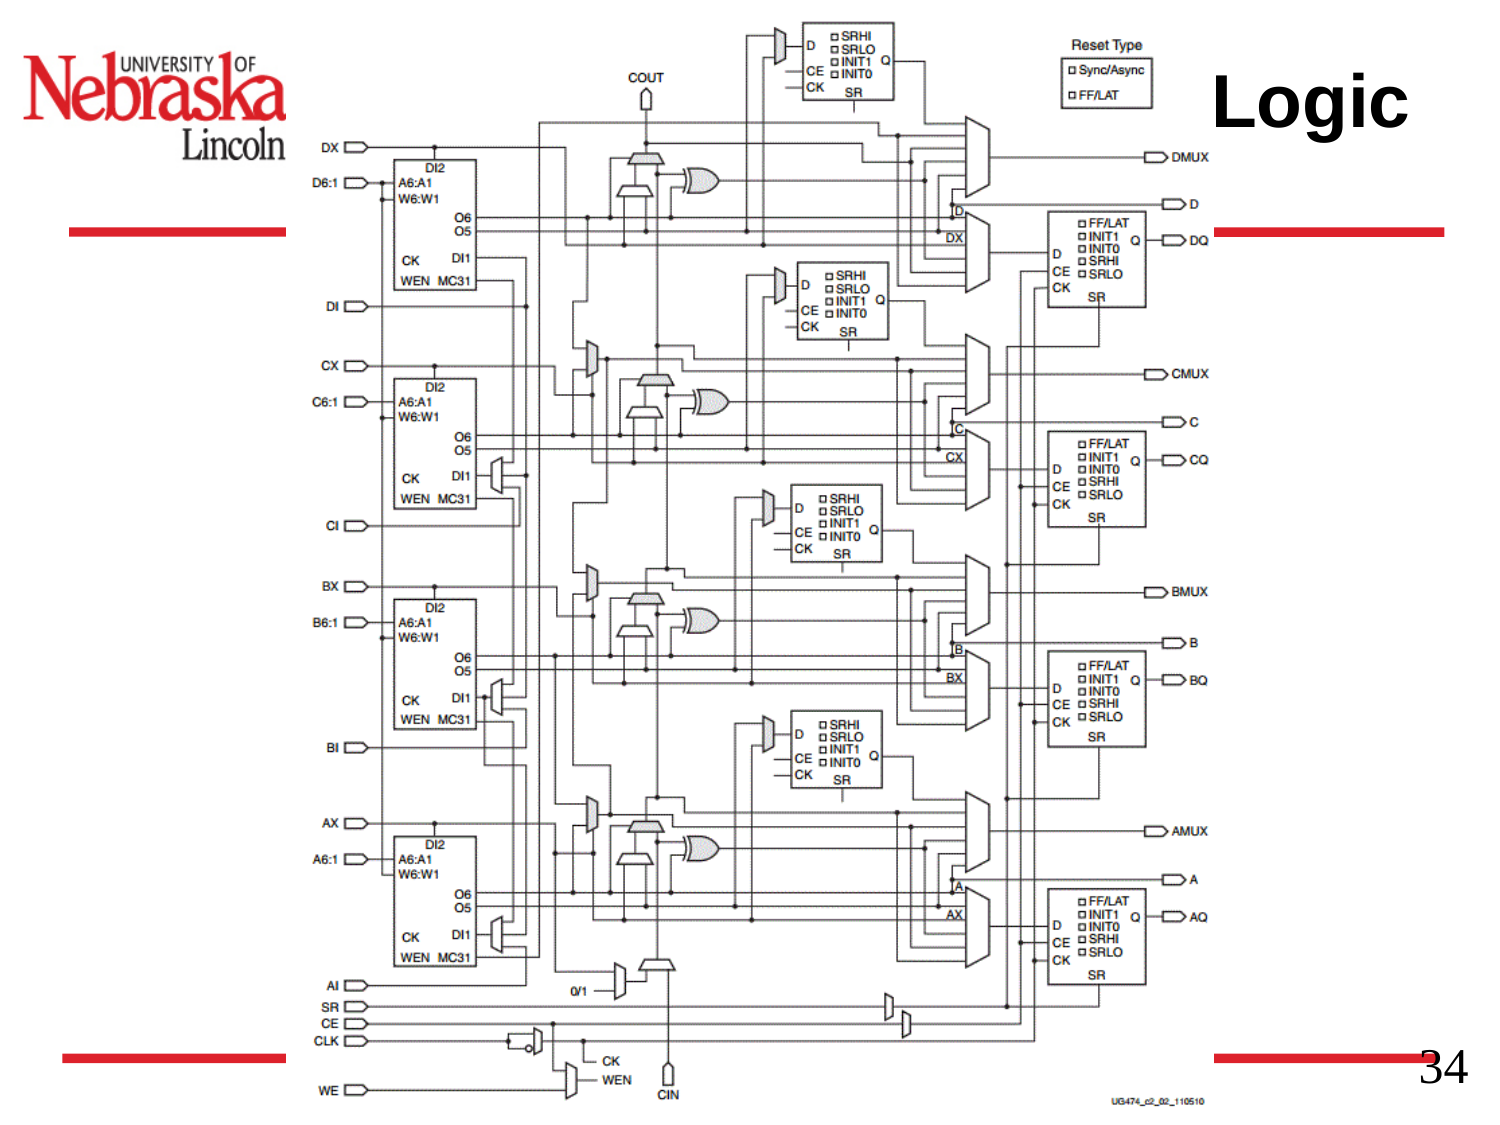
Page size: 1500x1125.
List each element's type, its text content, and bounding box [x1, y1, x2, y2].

picture [1, 0, 1214, 1125]
slide_number 34 [1219, 1025, 1484, 1105]
title 3. Fast Carry Logic [1219, 12, 1427, 201]
